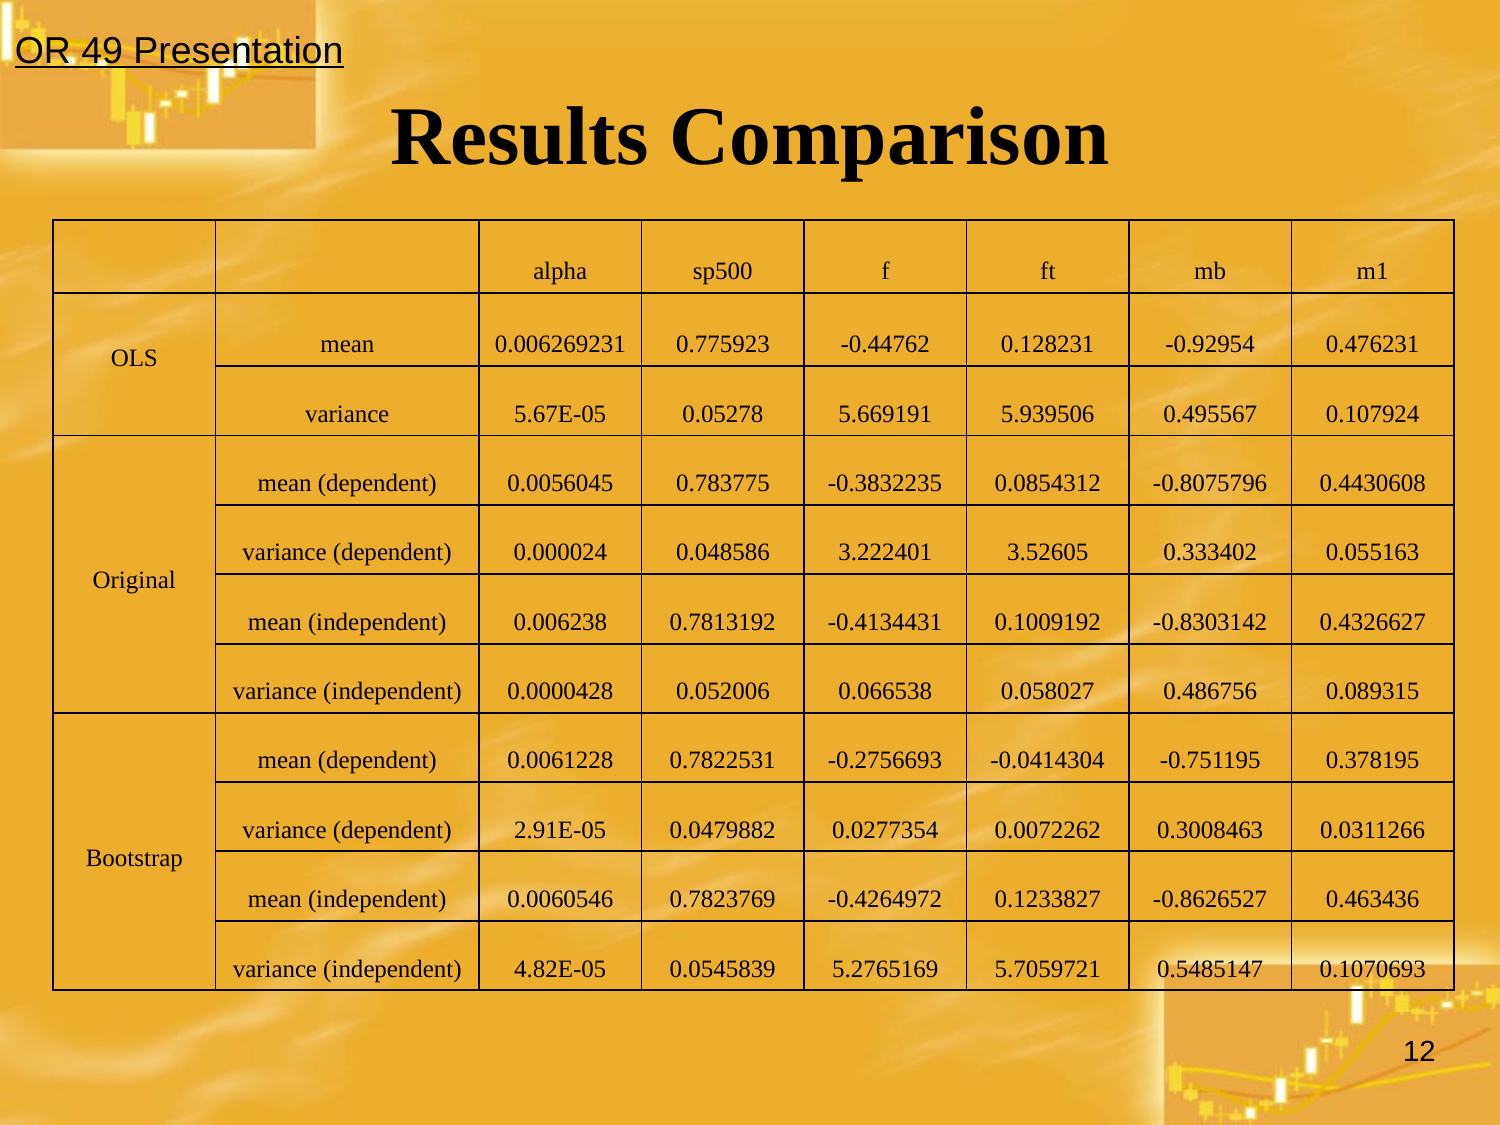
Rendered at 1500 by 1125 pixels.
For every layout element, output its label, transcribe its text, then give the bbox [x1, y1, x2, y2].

table_cell 0.783775 [642, 436, 803, 504]
title Results Comparison [49, 37, 1451, 225]
table_cell 0.1070693 [1292, 922, 1453, 989]
table_cell 0.006238 [480, 575, 641, 643]
table_cell 5.669191 [805, 367, 966, 435]
table_cell -0.8303142 [1130, 575, 1291, 643]
table_cell 0.7823769 [642, 852, 803, 920]
table_cell 0.0000428 [480, 645, 641, 712]
table_cell 0.048586 [642, 506, 803, 573]
table_cell 0.775923 [642, 294, 803, 365]
table_cell 0.486756 [1130, 645, 1291, 712]
table_header [216, 221, 478, 292]
table_cell -0.92954 [1130, 294, 1291, 365]
table_cell 0.000024 [480, 506, 641, 573]
table_cell 5.7059721 [967, 922, 1128, 989]
table_header m1 [1292, 221, 1453, 292]
table_cell -0.8626527 [1130, 852, 1291, 920]
table_cell -0.44762 [805, 294, 966, 365]
table_cell -0.8075796 [1130, 436, 1291, 504]
table_cell 0.3008463 [1130, 783, 1291, 850]
table_cell 0.058027 [967, 645, 1128, 712]
table_cell 0.5485147 [1130, 922, 1291, 989]
table_cell 3.52605 [967, 506, 1128, 573]
table_cell 0.0545839 [642, 922, 803, 989]
table_cell mean (dependent) [216, 436, 478, 504]
table_cell 0.128231 [967, 294, 1128, 365]
table_cell 4.82E-05 [480, 922, 641, 989]
table_cell 5.2765169 [805, 922, 966, 989]
table_cell mean (dependent) [216, 714, 478, 781]
table_cell Bootstrap [54, 714, 215, 989]
table_cell 0.7813192 [642, 575, 803, 643]
table_cell -0.4134431 [805, 575, 966, 643]
table_header [54, 221, 215, 292]
table_header mb [1130, 221, 1291, 292]
table_cell -0.3832235 [805, 436, 966, 504]
table_cell mean (independent) [216, 852, 478, 920]
table_cell 0.0479882 [642, 783, 803, 850]
table_cell variance (independent) [216, 645, 478, 712]
table_cell -0.2756693 [805, 714, 966, 781]
table_cell 0.0854312 [967, 436, 1128, 504]
table_cell mean (independent) [216, 575, 478, 643]
table_cell -0.751195 [1130, 714, 1291, 781]
table_cell 0.006269231 [480, 294, 641, 365]
table_cell variance (dependent) [216, 783, 478, 850]
table_cell 0.476231 [1292, 294, 1453, 365]
table_cell -0.4264972 [805, 852, 966, 920]
table_cell 0.107924 [1292, 367, 1453, 435]
table_cell 0.0060546 [480, 852, 641, 920]
table_header sp500 [642, 221, 803, 292]
table_cell 0.052006 [642, 645, 803, 712]
table_cell variance (independent) [216, 922, 478, 989]
table_cell Original [54, 436, 215, 712]
table_cell 5.67E-05 [480, 367, 641, 435]
table_cell 0.495567 [1130, 367, 1291, 435]
table_cell 0.463436 [1292, 852, 1453, 920]
table_cell 2.91E-05 [480, 783, 641, 850]
table_cell 0.4430608 [1292, 436, 1453, 504]
table_cell OLS [54, 294, 215, 435]
table_cell 0.05278 [642, 367, 803, 435]
table_cell 0.066538 [805, 645, 966, 712]
table_cell 0.7822531 [642, 714, 803, 781]
table_cell 0.1009192 [967, 575, 1128, 643]
table_cell 0.378195 [1292, 714, 1453, 781]
table_cell 3.222401 [805, 506, 966, 573]
table_cell 0.0277354 [805, 783, 966, 850]
text_box OR 49 Presentation [0, 18, 703, 150]
table_cell variance (dependent) [216, 506, 478, 573]
table_cell 0.0056045 [480, 436, 641, 504]
table_cell 0.0072262 [967, 783, 1128, 850]
table_cell 0.333402 [1130, 506, 1291, 573]
picture [0, 0, 1500, 1125]
table_cell 0.0311266 [1292, 783, 1453, 850]
table_header alpha [480, 221, 641, 292]
table_cell variance [216, 367, 478, 435]
table_cell 0.0061228 [480, 714, 641, 781]
table_cell 0.4326627 [1292, 575, 1453, 643]
table_cell 5.939506 [967, 367, 1128, 435]
table_cell -0.0414304 [967, 714, 1128, 781]
table_cell 0.055163 [1292, 506, 1453, 573]
table_header ft [967, 221, 1128, 292]
slide_number 12 [1074, 1024, 1451, 1103]
table_cell 0.1233827 [967, 852, 1128, 920]
table_header f [805, 221, 966, 292]
table_cell mean [216, 294, 478, 365]
table_cell 0.089315 [1292, 645, 1453, 712]
